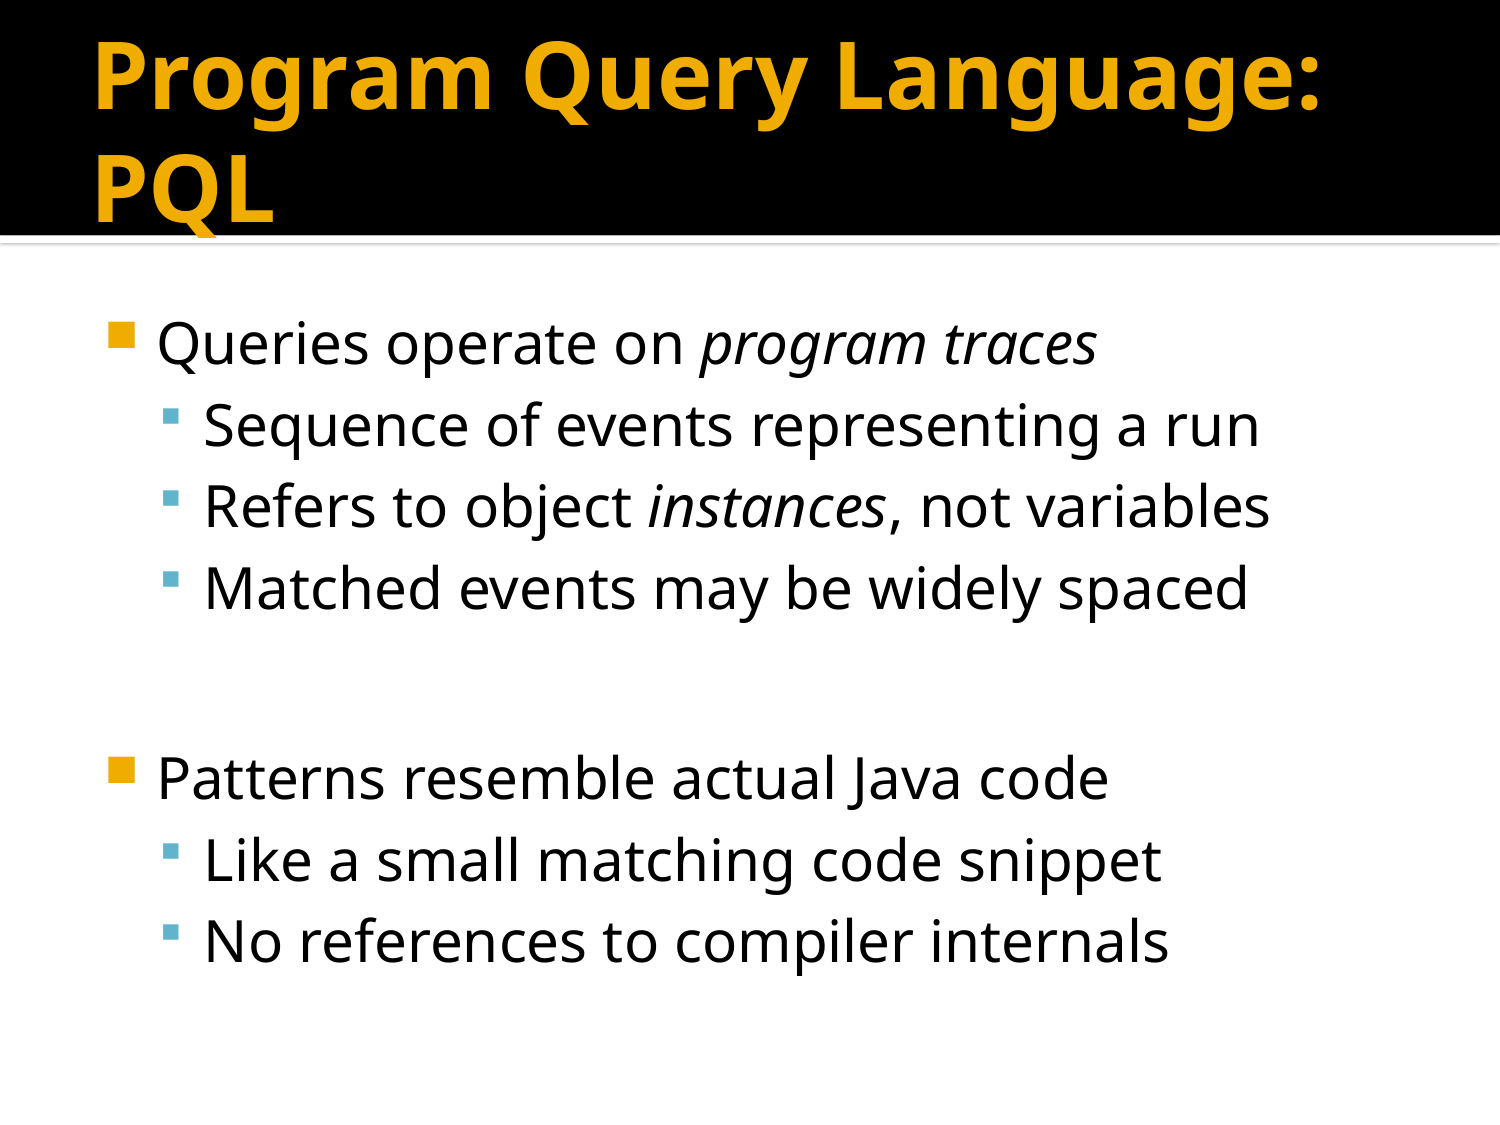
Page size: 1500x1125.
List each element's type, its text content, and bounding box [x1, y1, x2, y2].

title Program Query Language: PQL [75, 25, 1425, 231]
list Queries operate on program traces Sequence of events representing a run Refers to object instances, not variables Matched events may be widely spaced Patterns resemble actual Java code Like a small matching code snippet No references to compiler internals [75, 291, 1425, 1050]
